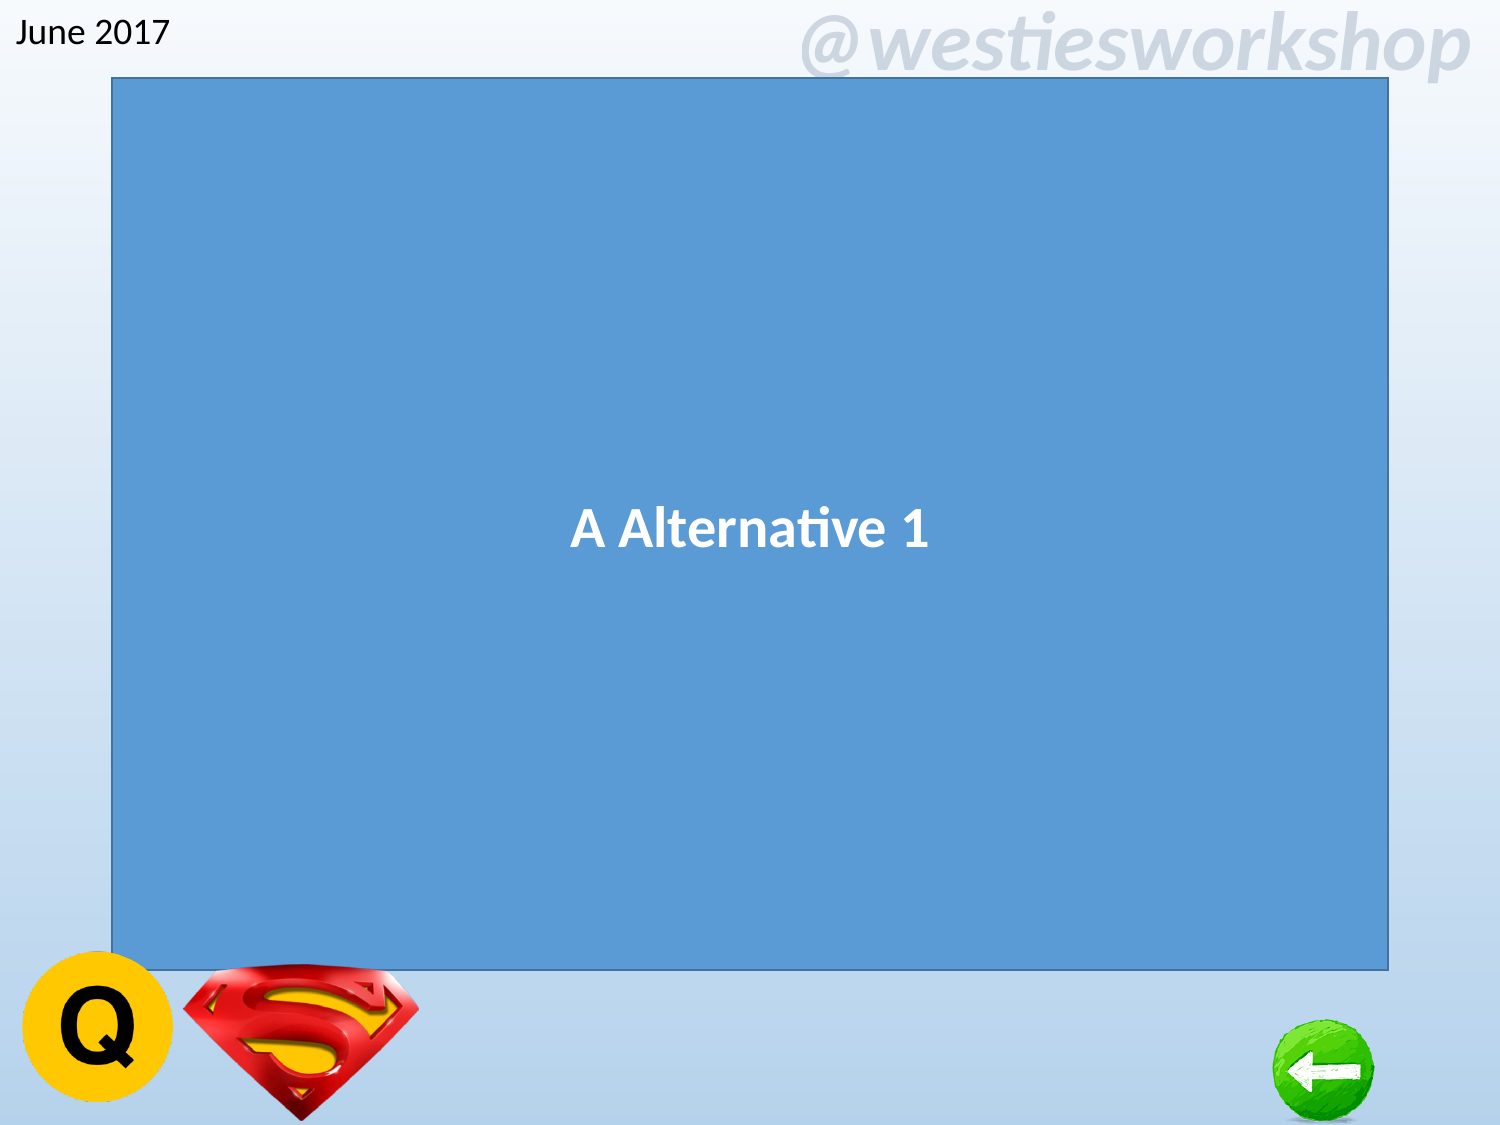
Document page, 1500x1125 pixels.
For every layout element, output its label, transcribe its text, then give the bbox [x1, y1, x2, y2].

picture [0, 78, 1388, 1125]
picture [1270, 1019, 1376, 1125]
text_box June 2017 [1, 0, 186, 60]
